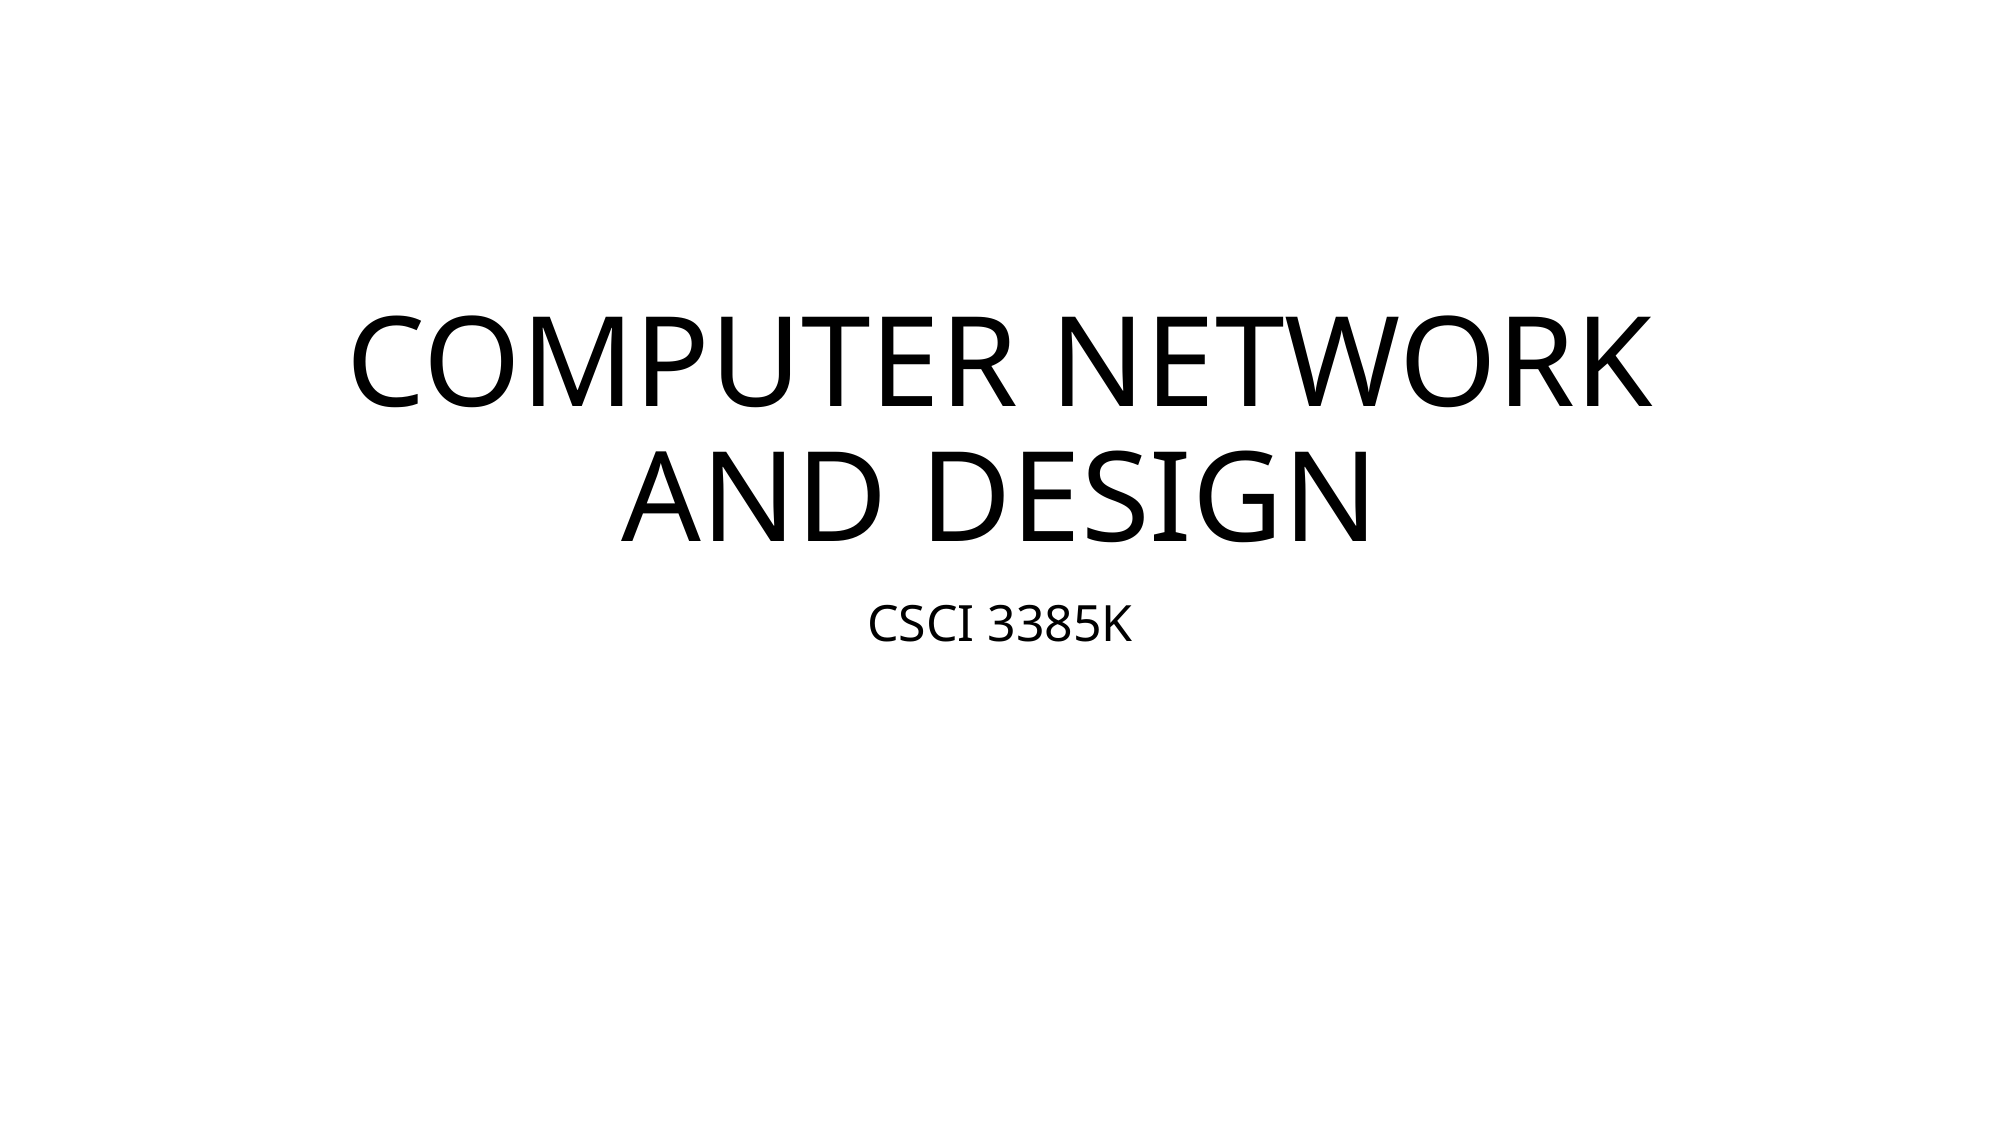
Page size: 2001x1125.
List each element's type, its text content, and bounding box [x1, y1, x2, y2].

subtitle CSCI 3385K [249, 590, 1750, 863]
title COMPUTER NETWORK AND DESIGN [249, 184, 1750, 576]
